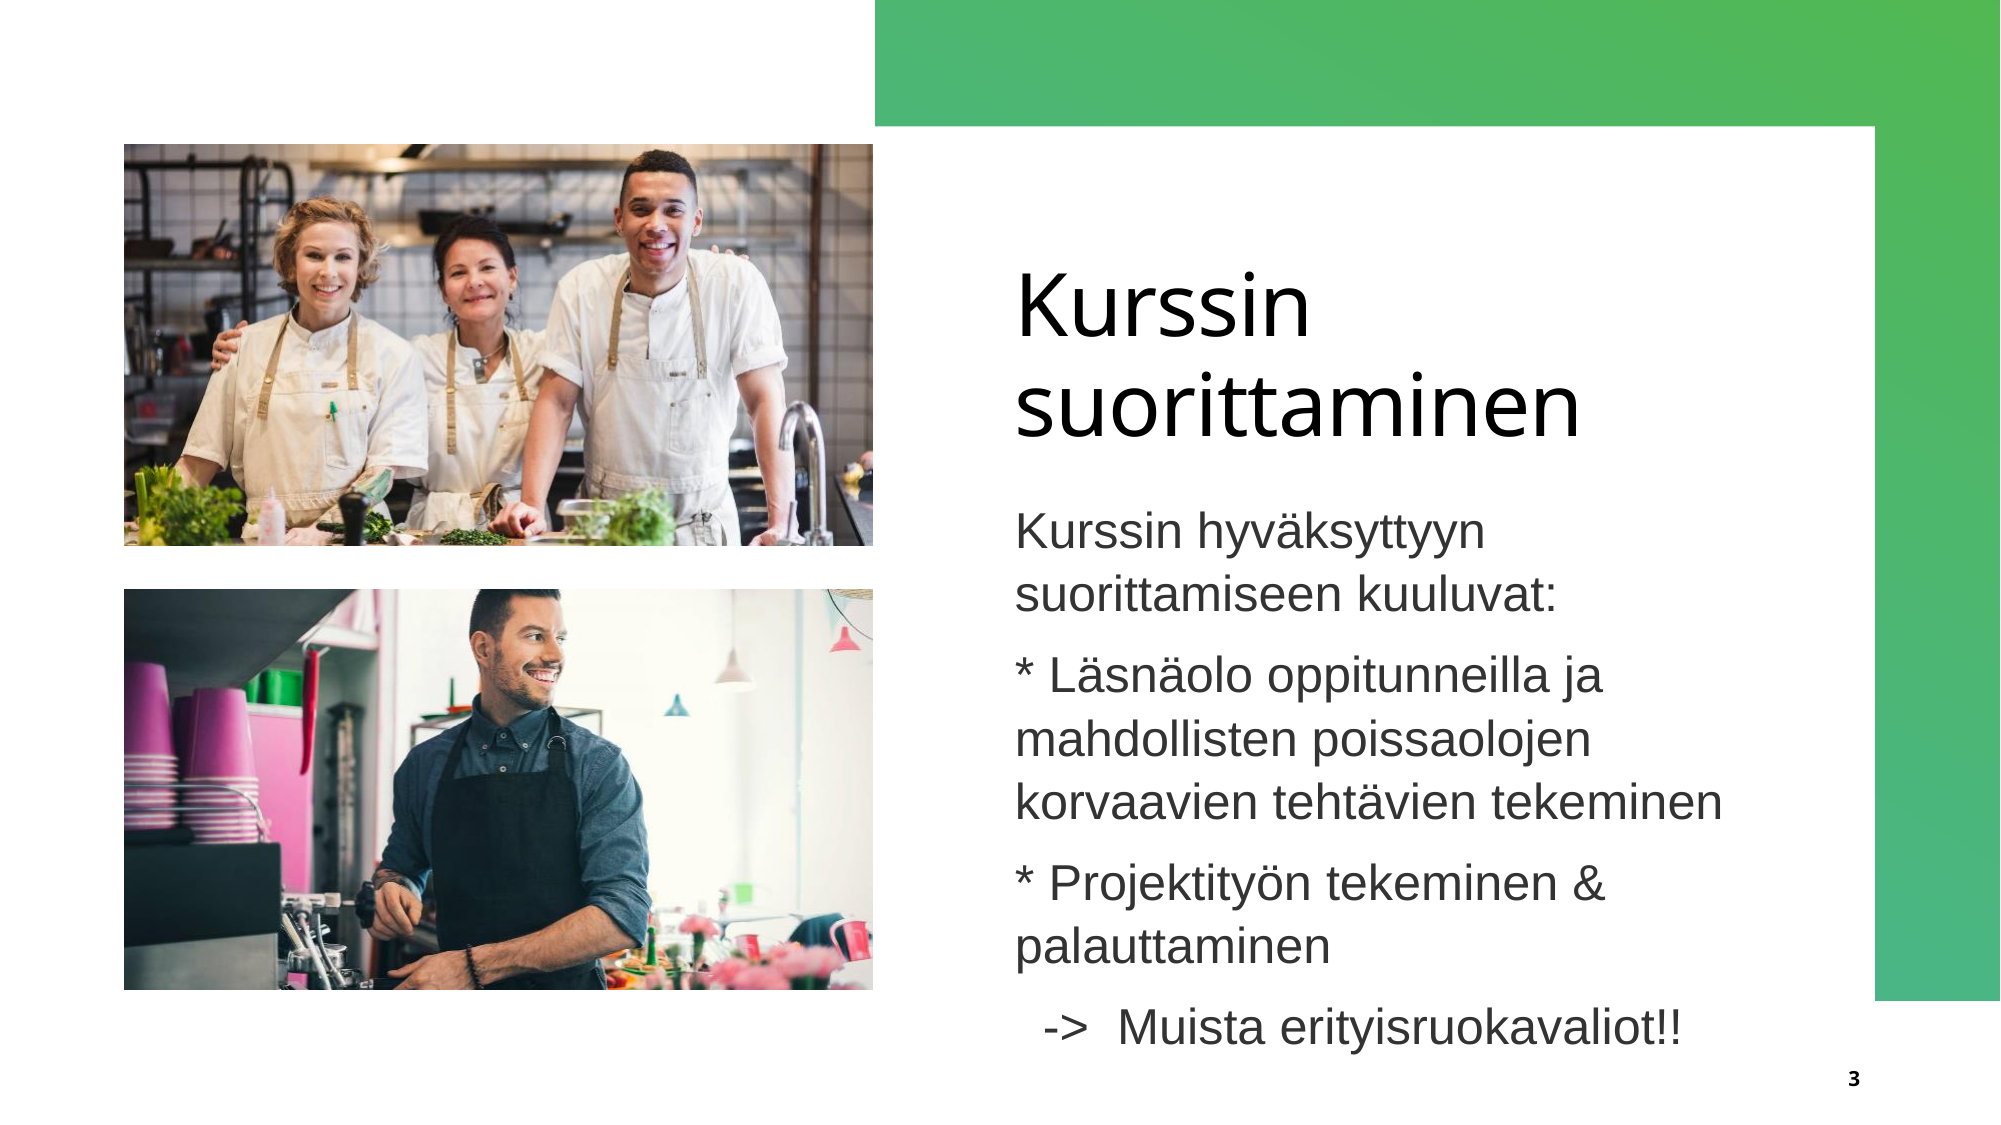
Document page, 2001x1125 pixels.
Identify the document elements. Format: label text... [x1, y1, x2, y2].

slide_number 3 [1788, 1050, 1875, 1110]
picture [124, 589, 873, 990]
title Kurssin suorittaminen [999, 248, 1749, 470]
picture [124, 144, 873, 546]
list Kurssin hyväksyttyyn suorittamiseen kuuluvat: * Läsnäolo oppitunneilla ja mahdollisten poissaolojen korvaavien tehtävien tekeminen * Projektityön tekeminen & palauttaminen -> Muista erityisruokavaliot!! [999, 487, 1749, 1071]
